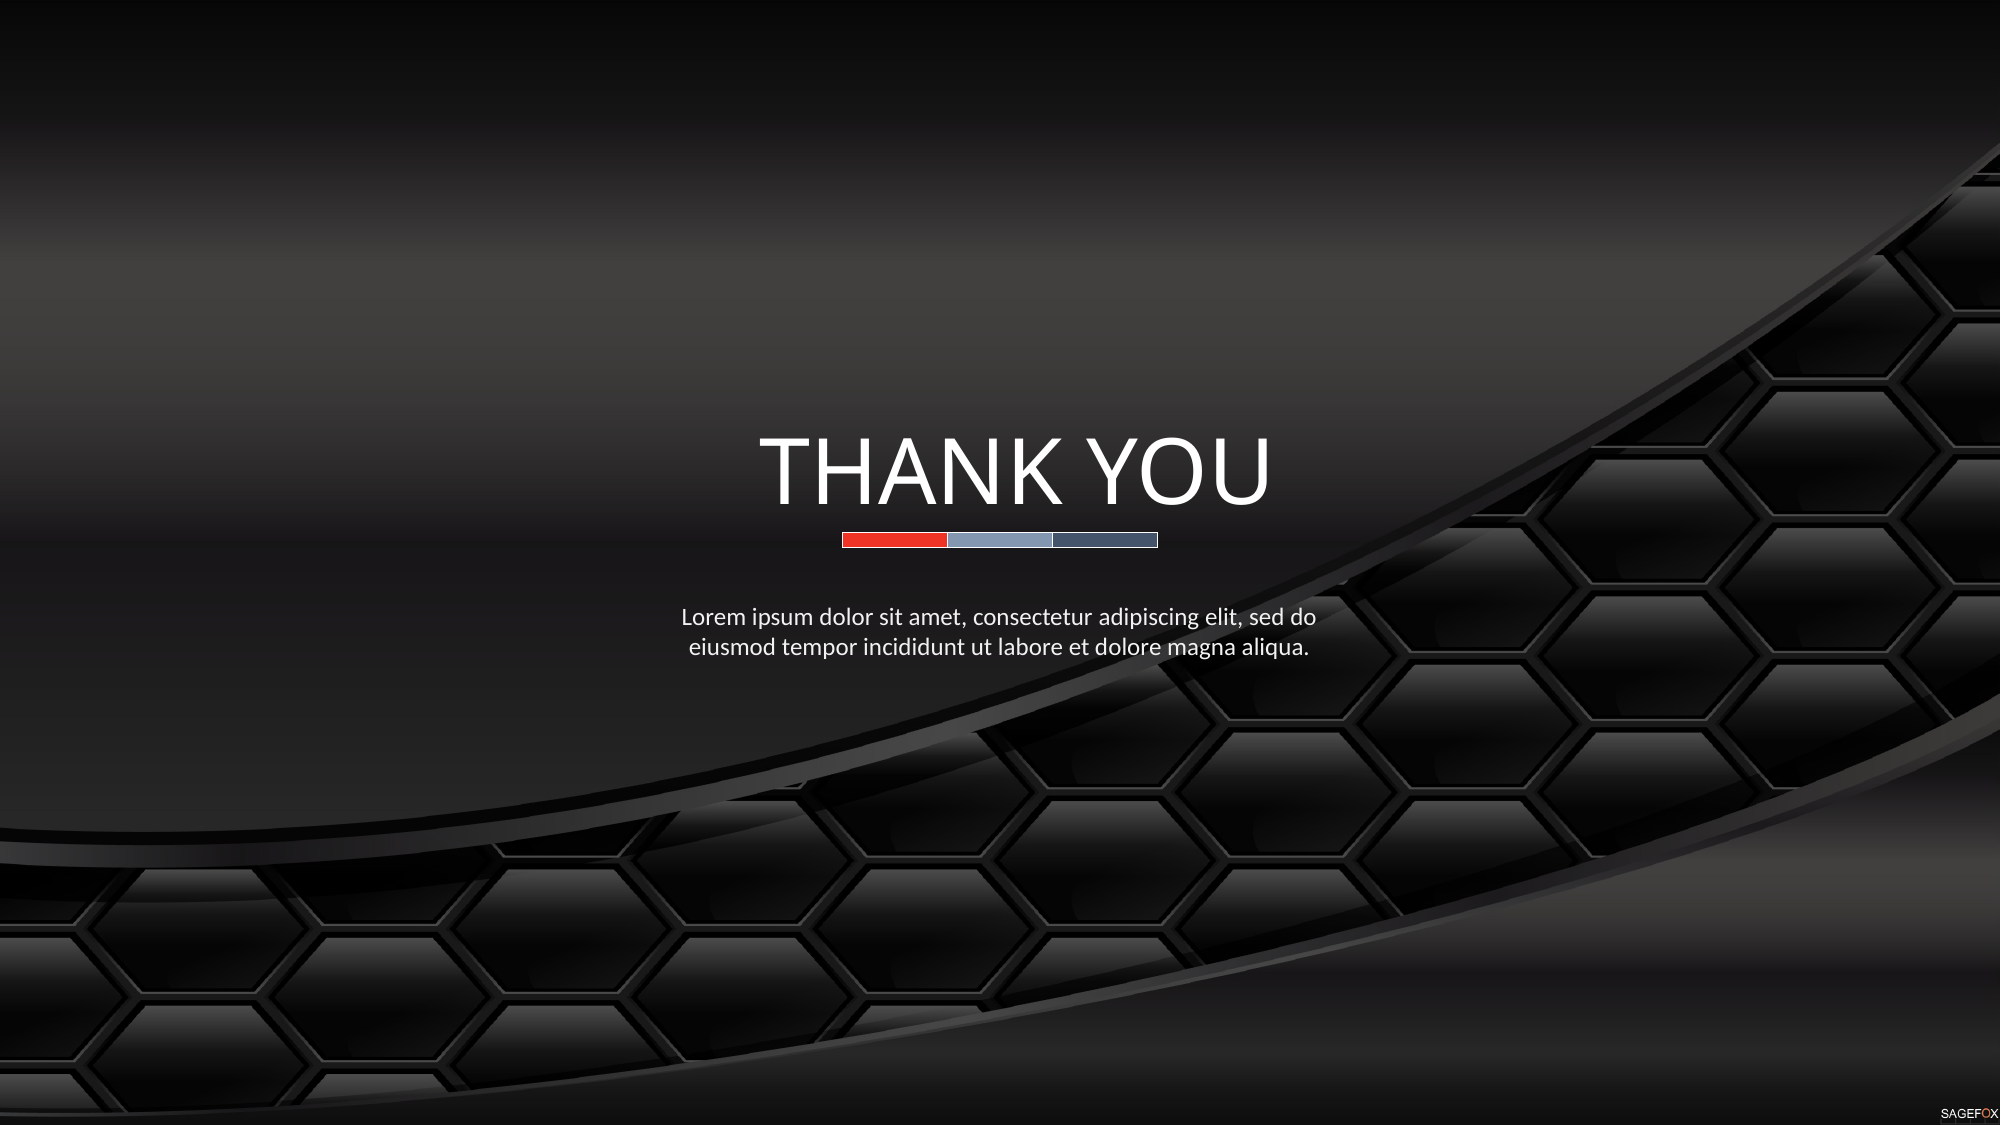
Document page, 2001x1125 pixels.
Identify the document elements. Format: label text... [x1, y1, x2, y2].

picture [0, 0, 2001, 1125]
text_box THANK YOU [565, 405, 1470, 531]
text_box Lorem ipsum dolor sit amet, consectetur adipiscing elit, sed do eiusmod tempor incididunt ut labore et dolore magna aliqua. [660, 593, 1340, 668]
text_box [842, 532, 1158, 548]
